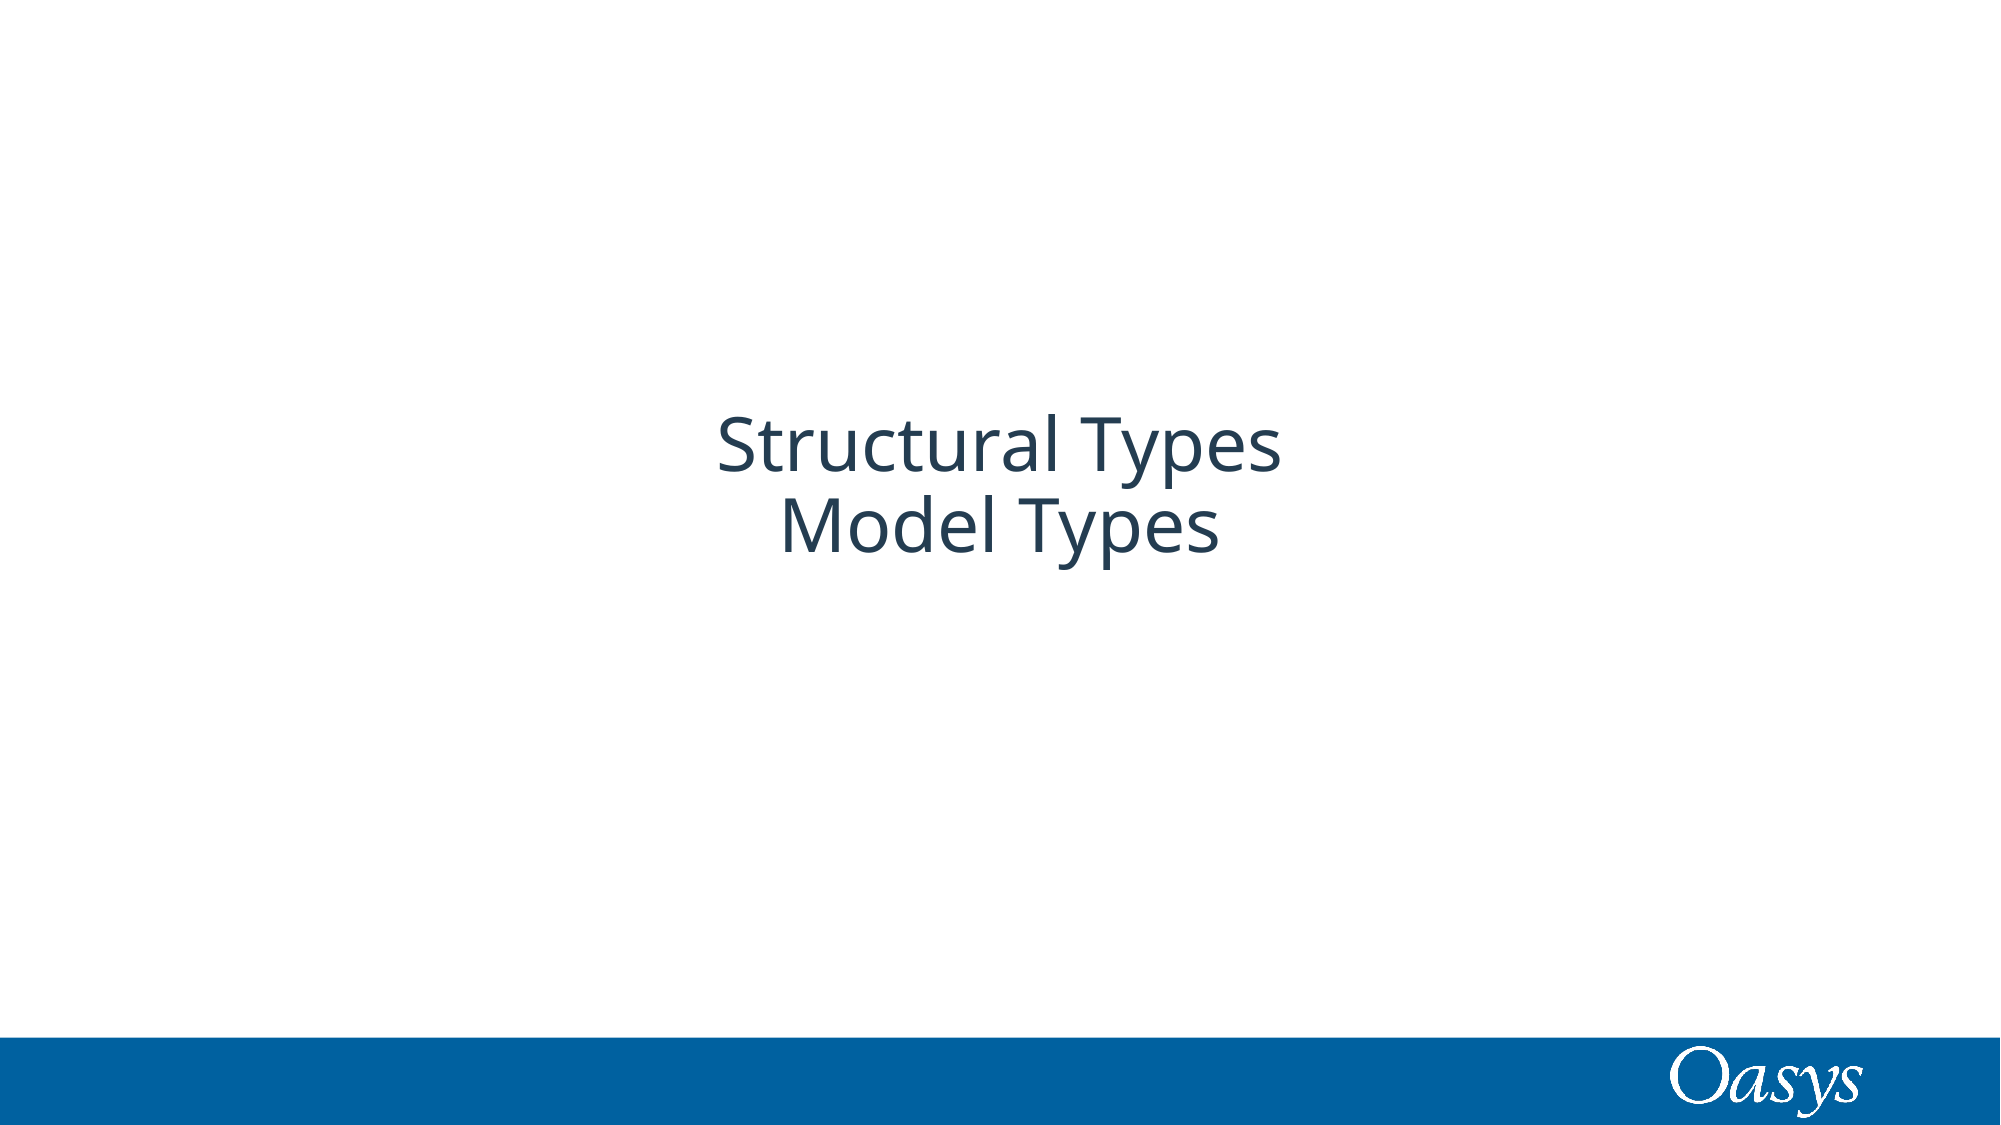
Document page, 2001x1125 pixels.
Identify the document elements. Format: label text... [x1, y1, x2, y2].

picture [1670, 1046, 1863, 1118]
title Structural Types Model Types [249, 184, 1750, 576]
